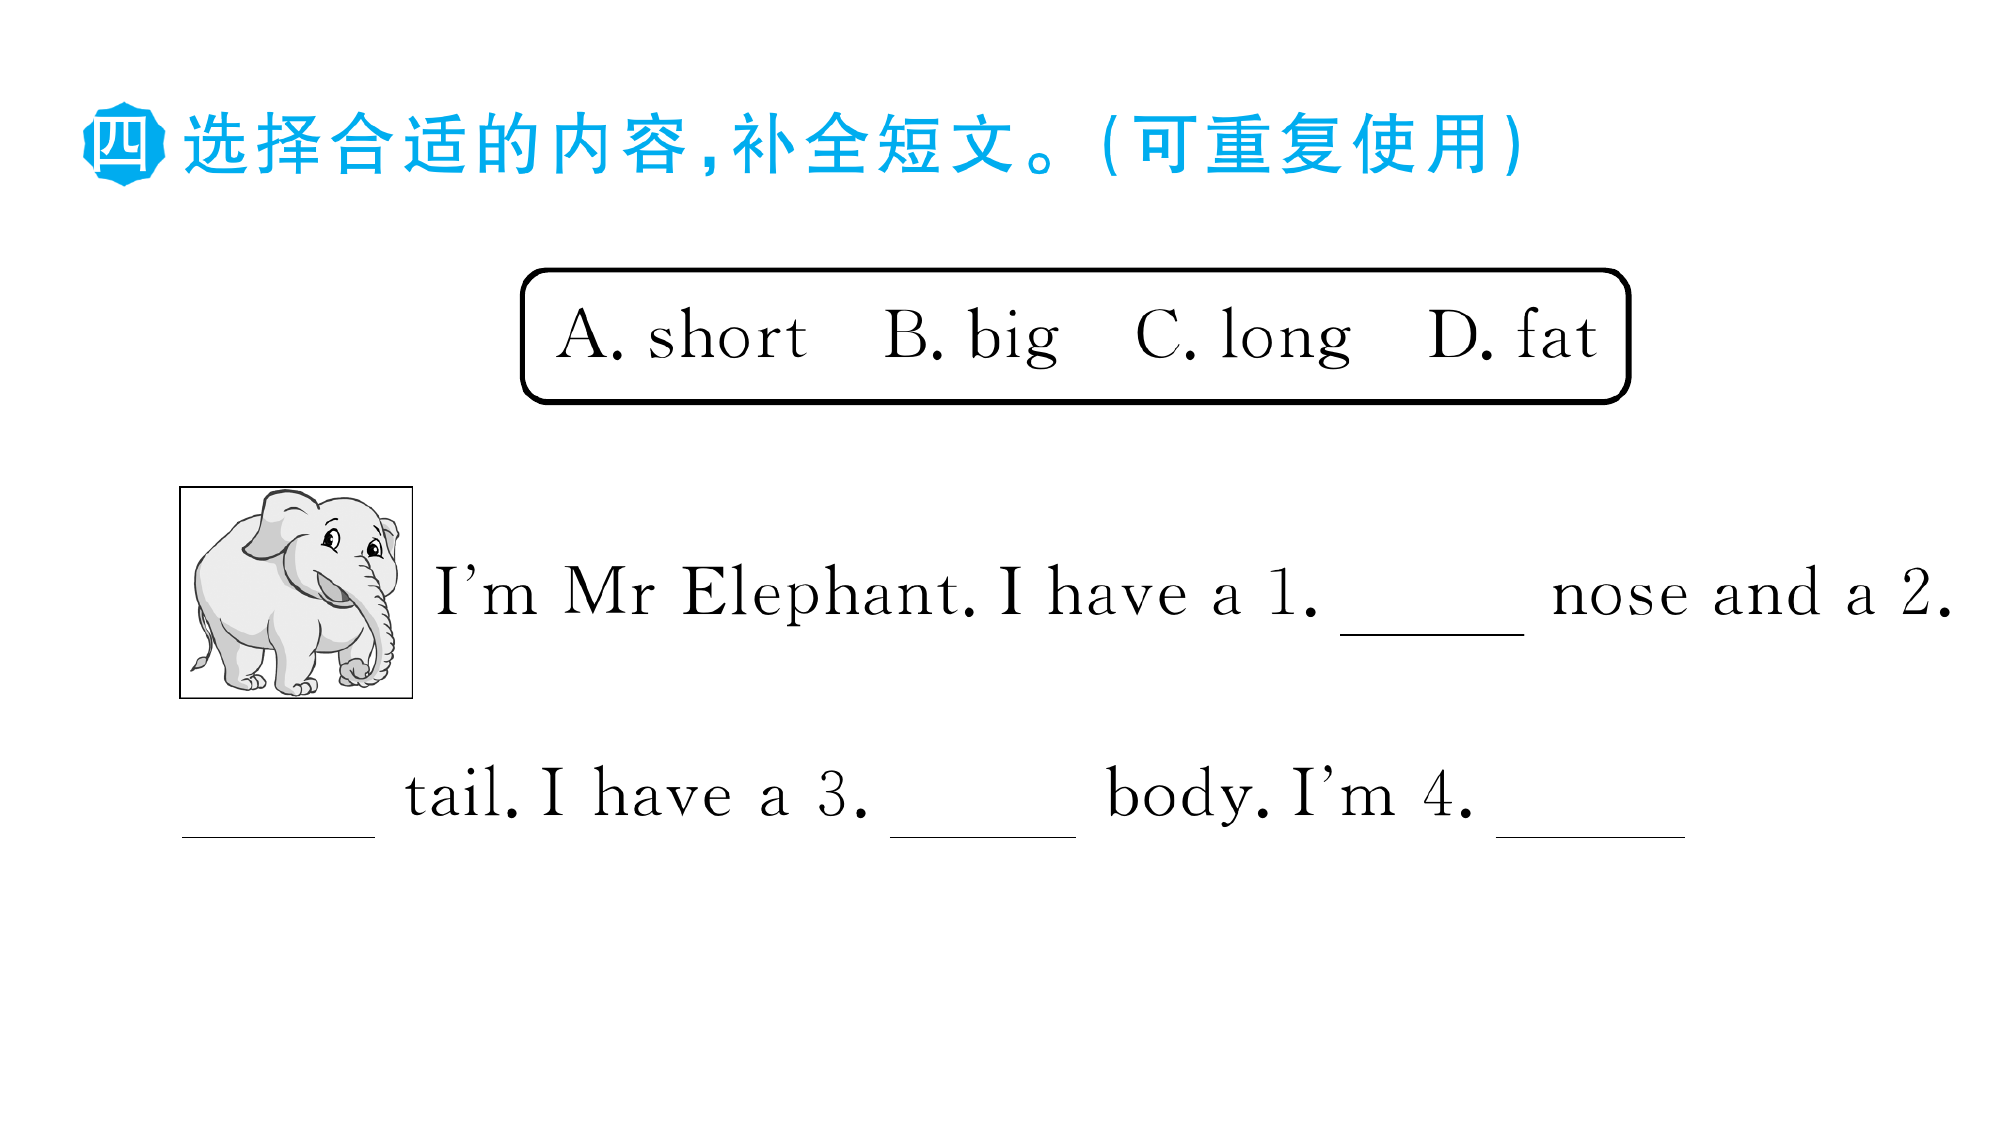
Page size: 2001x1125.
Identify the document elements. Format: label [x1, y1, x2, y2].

picture [78, 78, 1969, 855]
